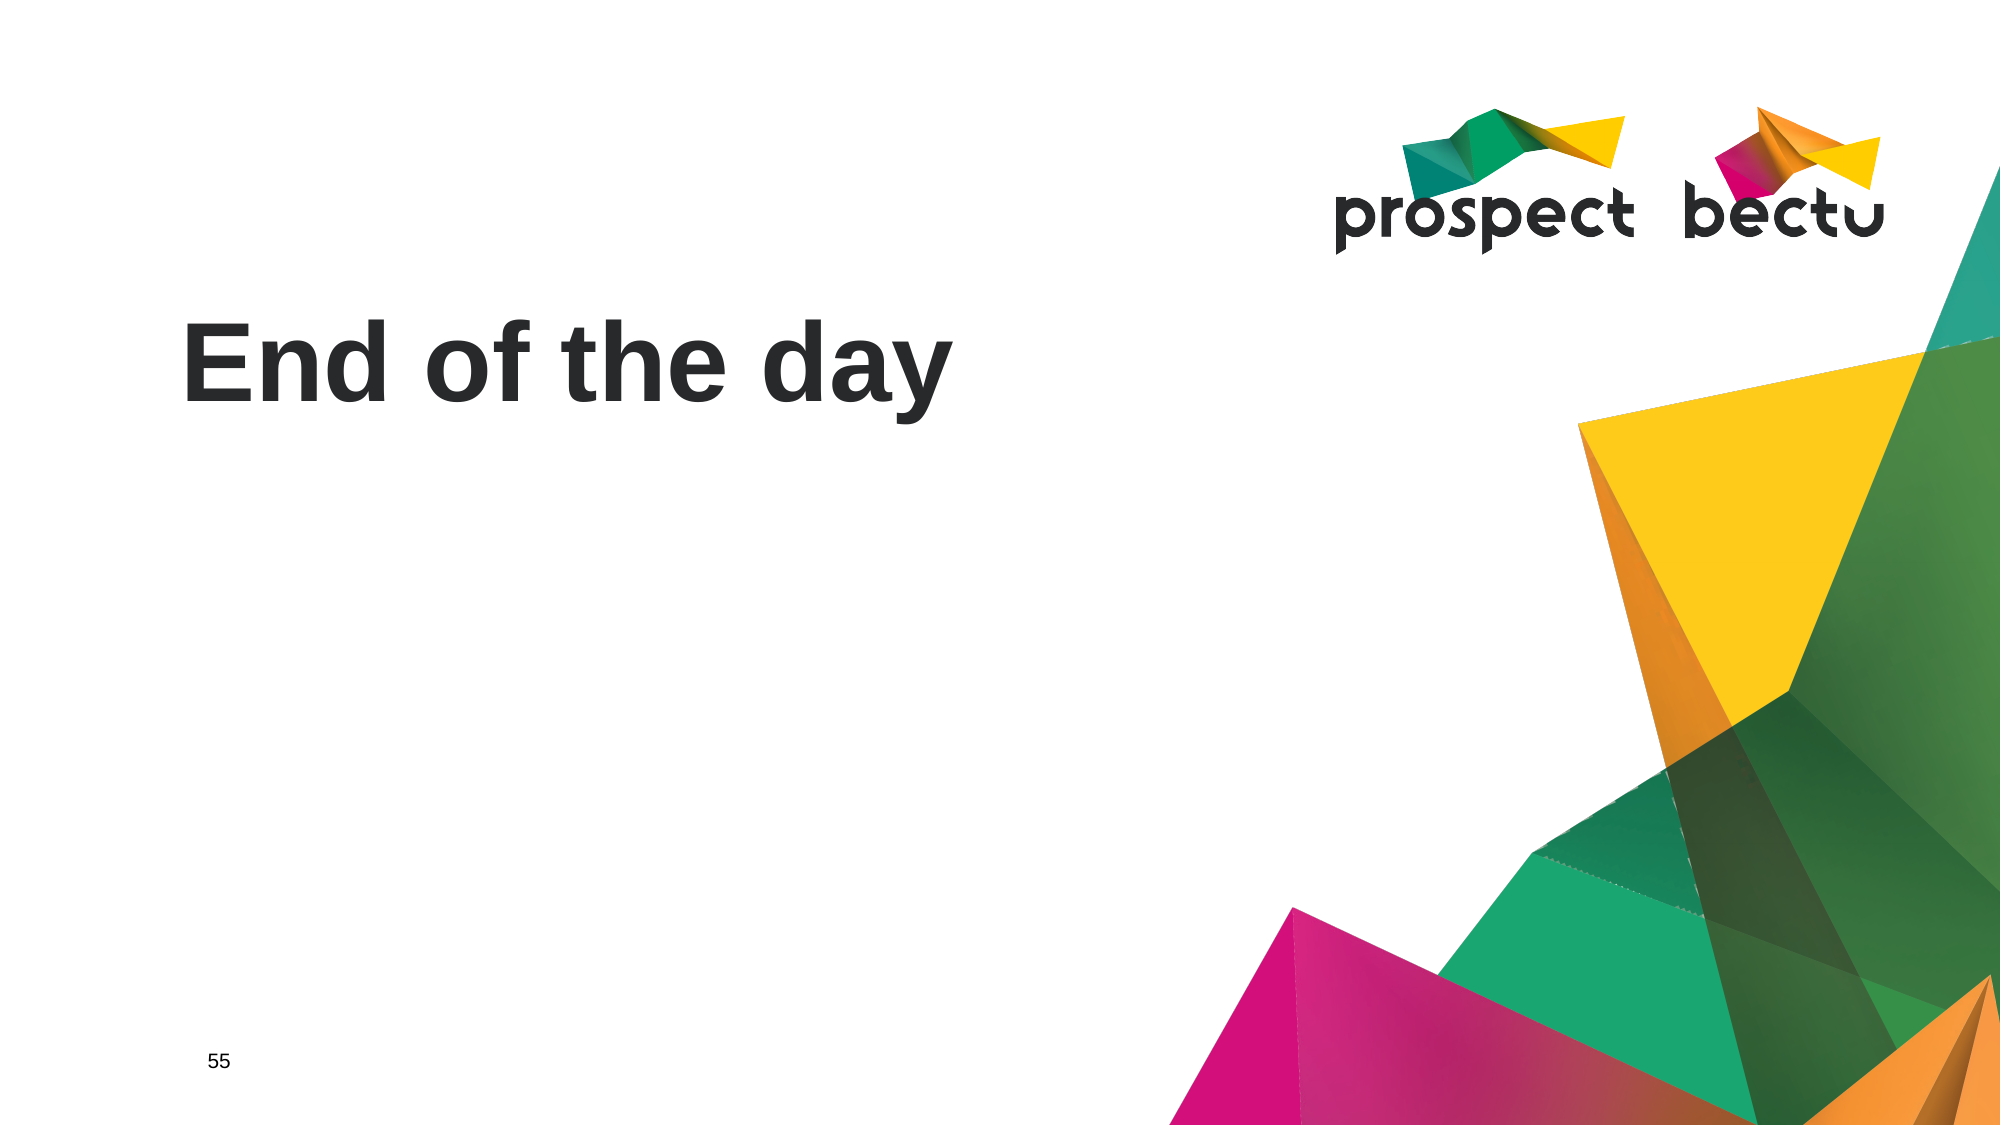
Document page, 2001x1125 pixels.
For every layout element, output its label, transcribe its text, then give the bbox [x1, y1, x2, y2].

picture [1169, 0, 2000, 1125]
title End of the day [180, 42, 1697, 425]
